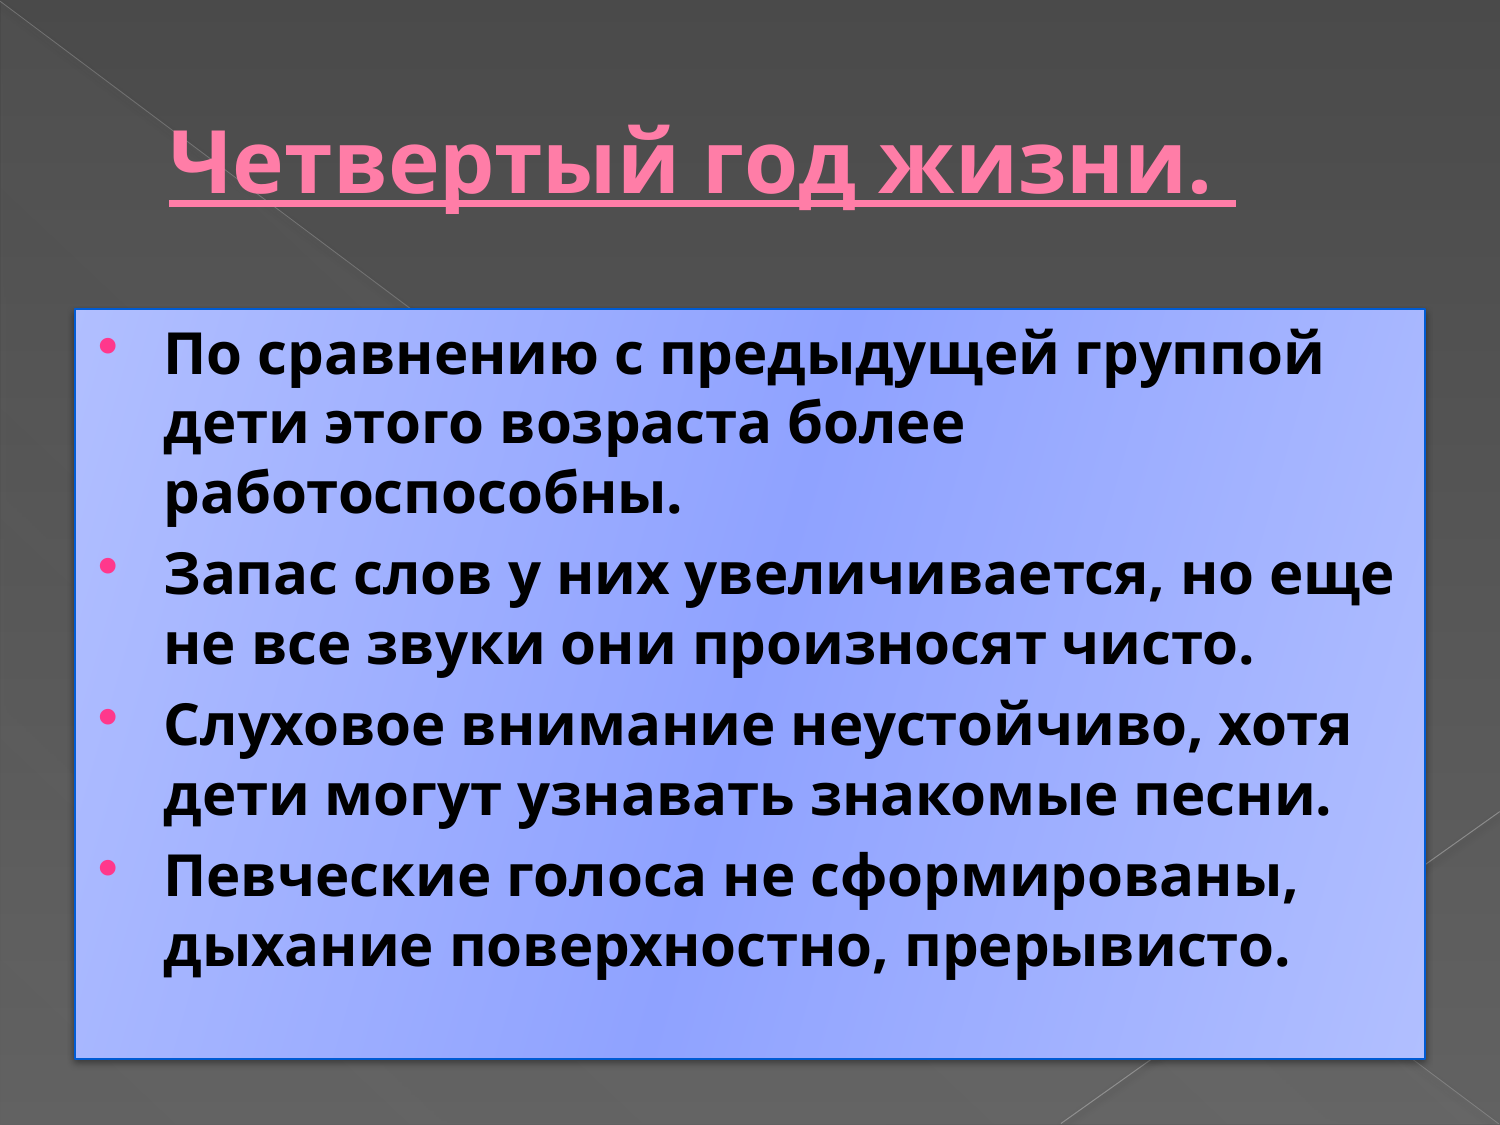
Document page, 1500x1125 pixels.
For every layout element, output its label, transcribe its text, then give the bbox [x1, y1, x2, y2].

title Четвертый год жизни. [75, 43, 1425, 274]
list По сравнению с предыдущей группой дети этого возраста более работоспособны. Запас слов у них увеличивается, но еще не все звуки они произносят чисто. Слуховое внимание неустойчиво, хотя дети могут узнавать знакомые песни. Певческие голоса не сформированы, дыхание поверхностно, прерывисто. [74, 308, 1426, 1060]
